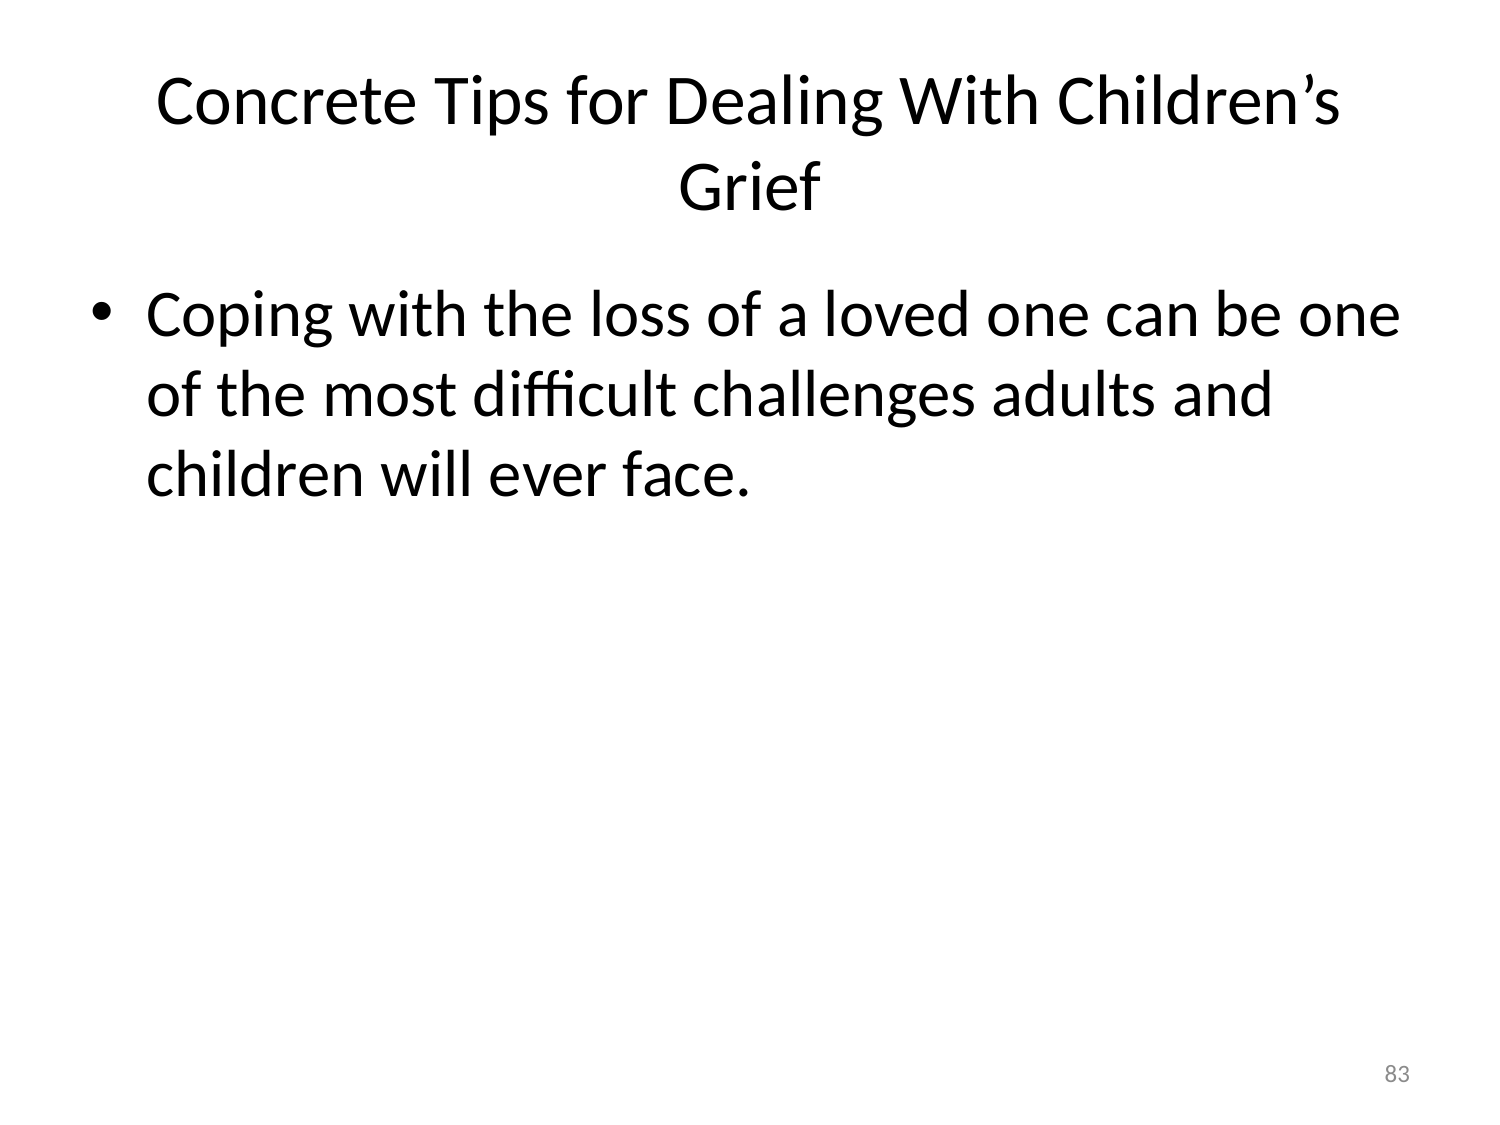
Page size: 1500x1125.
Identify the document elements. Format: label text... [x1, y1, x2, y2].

list Coping with the loss of a loved one can be one of the most difficult challenges adults and children will ever face. [75, 262, 1425, 1005]
title Concrete Tips for Dealing With Children’s Grief [75, 45, 1425, 233]
slide_number 83 [1074, 1042, 1425, 1103]
